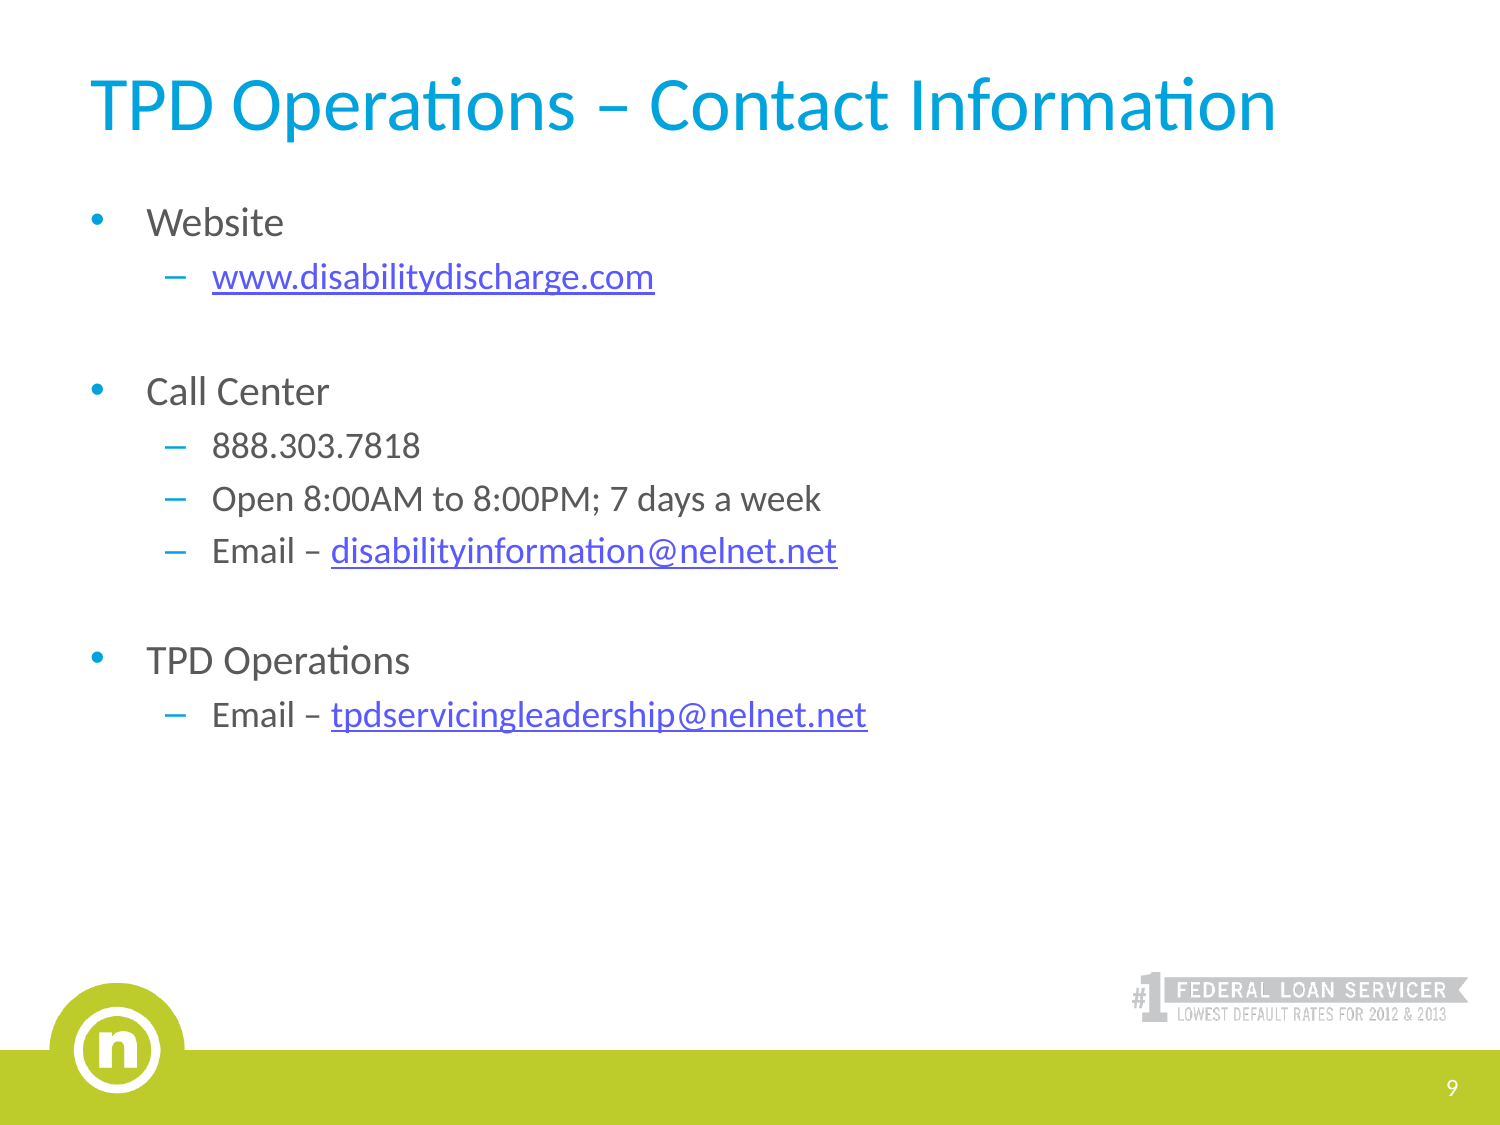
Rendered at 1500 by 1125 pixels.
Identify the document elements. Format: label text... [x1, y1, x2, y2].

title TPD Operations – Contact Information [75, 45, 1425, 155]
list Website www.disabilitydischarge.com Call Center 888.303.7818 Open 8:00AM to 8:00PM; 7 days a week Email – disabilityinformation@nelnet.net TPD Operations Email – tpdservicingleadership@nelnet.net [75, 187, 1425, 956]
picture [0, 0, 1500, 1125]
